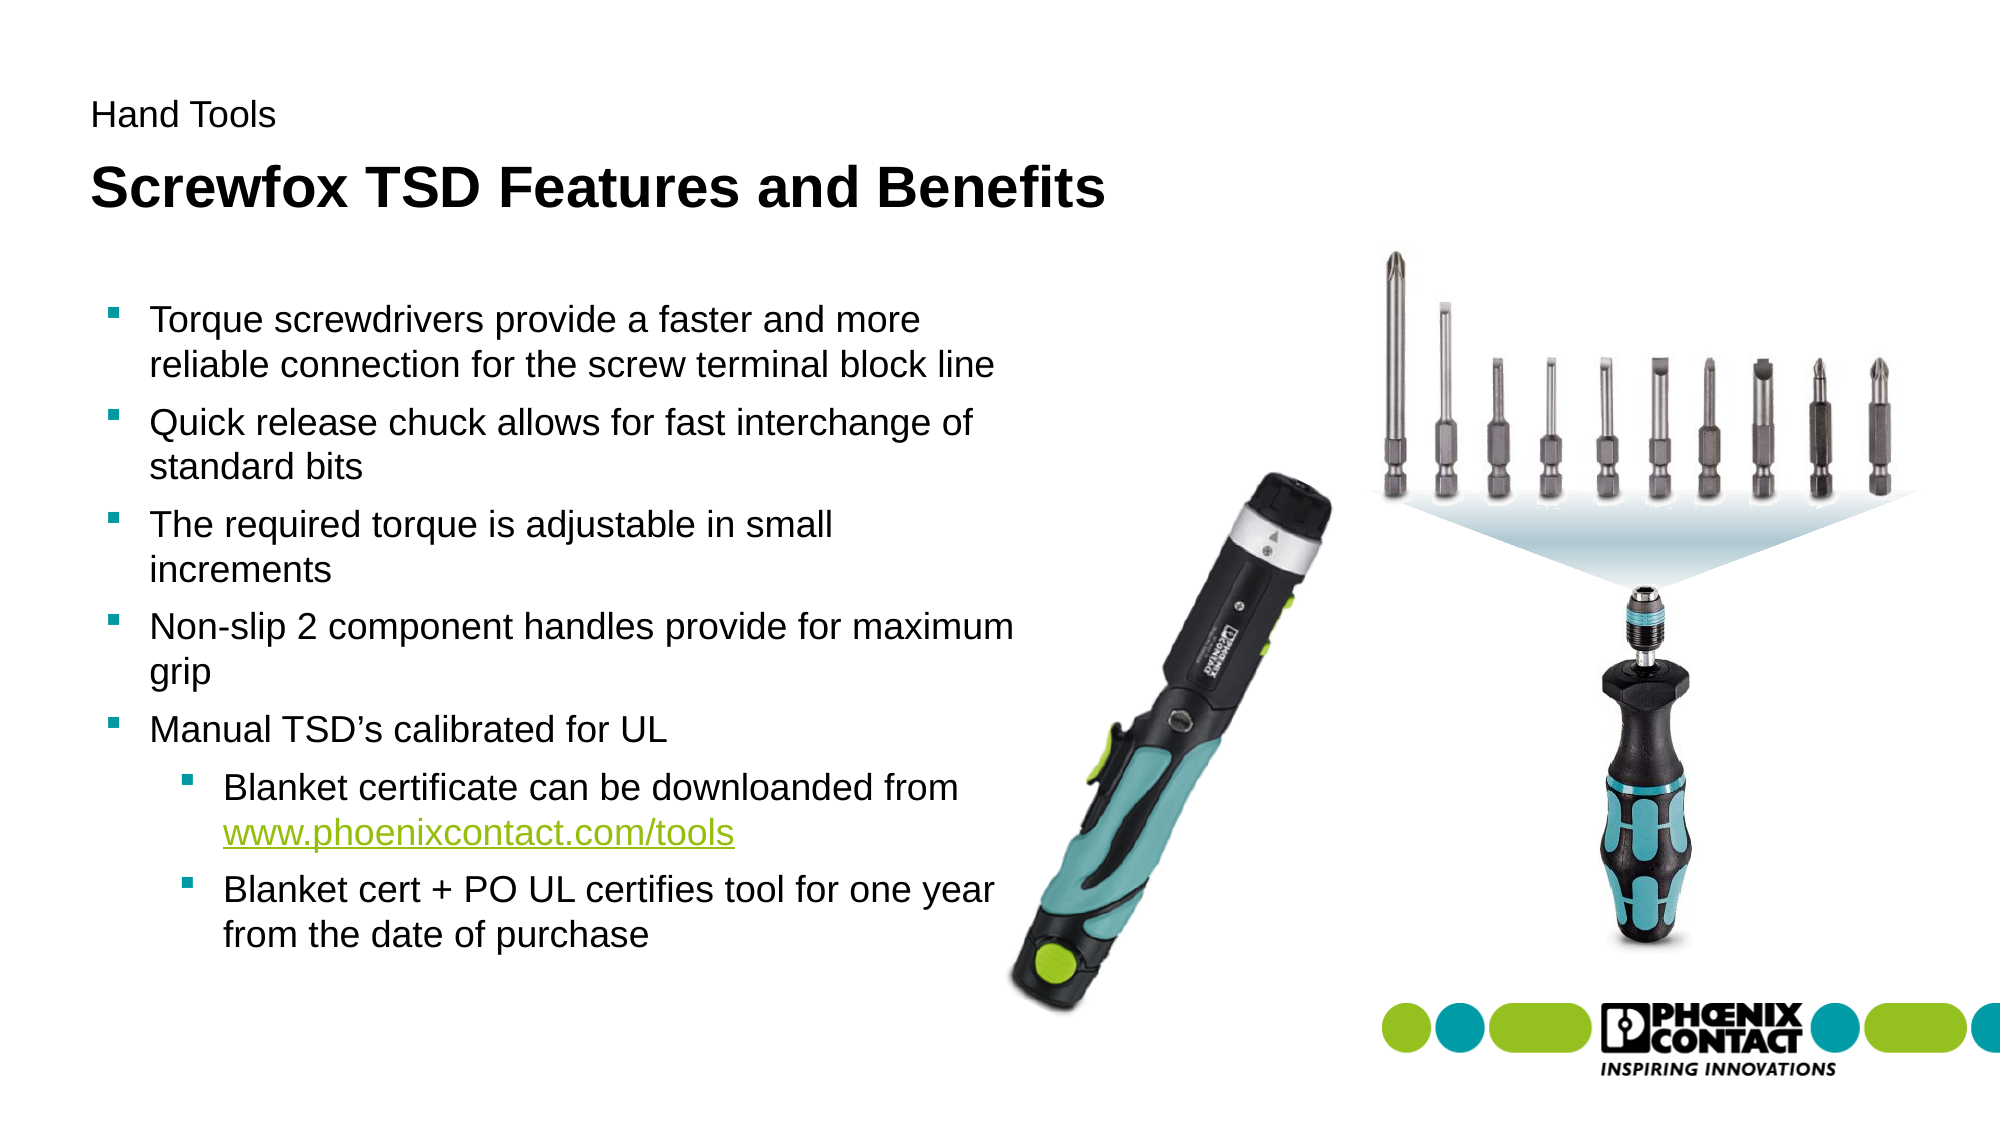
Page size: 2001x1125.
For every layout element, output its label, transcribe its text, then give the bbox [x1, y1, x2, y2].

title Screwfox TSD Features and Benefits [90, 148, 1910, 255]
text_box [1343, 165, 1934, 961]
picture [1382, 1003, 2000, 1076]
picture [967, 446, 1343, 1037]
text_box Torque screwdrivers provide a faster and more reliable connection for the screw terminal block line Quick release chuck allows for fast interchange of standard bits The required torque is adjustable in small increments Non-slip 2 component handles provide for maximum grip Manual TSD’s calibrated for UL Blanket certificate can be downloanded from www.phoenixcontact.com/tools Blanket cert + PO UL certifies tool for one year from the date of purchase [90, 287, 1041, 1022]
list Hand Tools [90, 76, 1910, 148]
